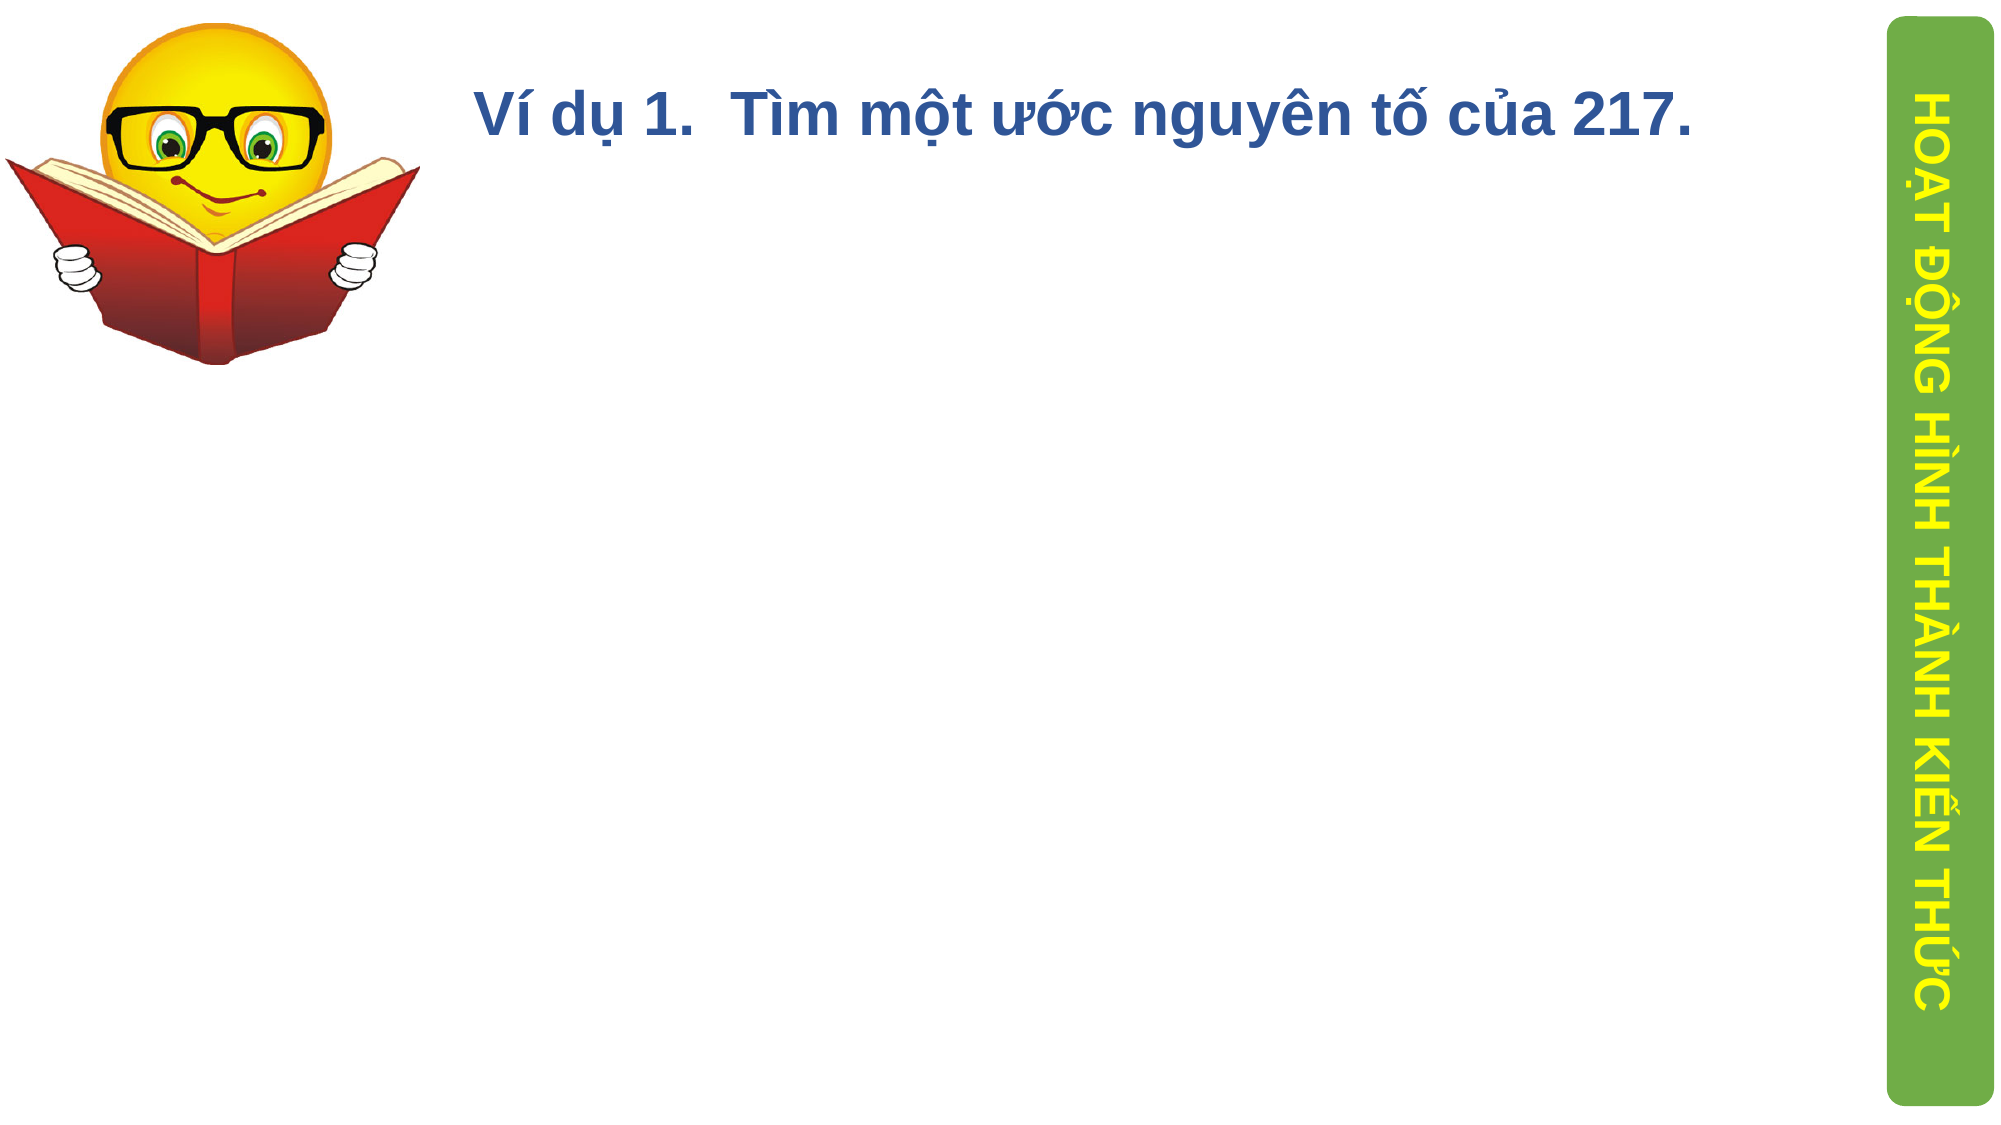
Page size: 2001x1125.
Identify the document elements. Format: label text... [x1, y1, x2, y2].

text_box Ví dụ 1. Tìm một ước nguyên tố của 217. [474, 73, 1695, 149]
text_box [1375, 527, 2000, 636]
picture [5, 23, 420, 365]
